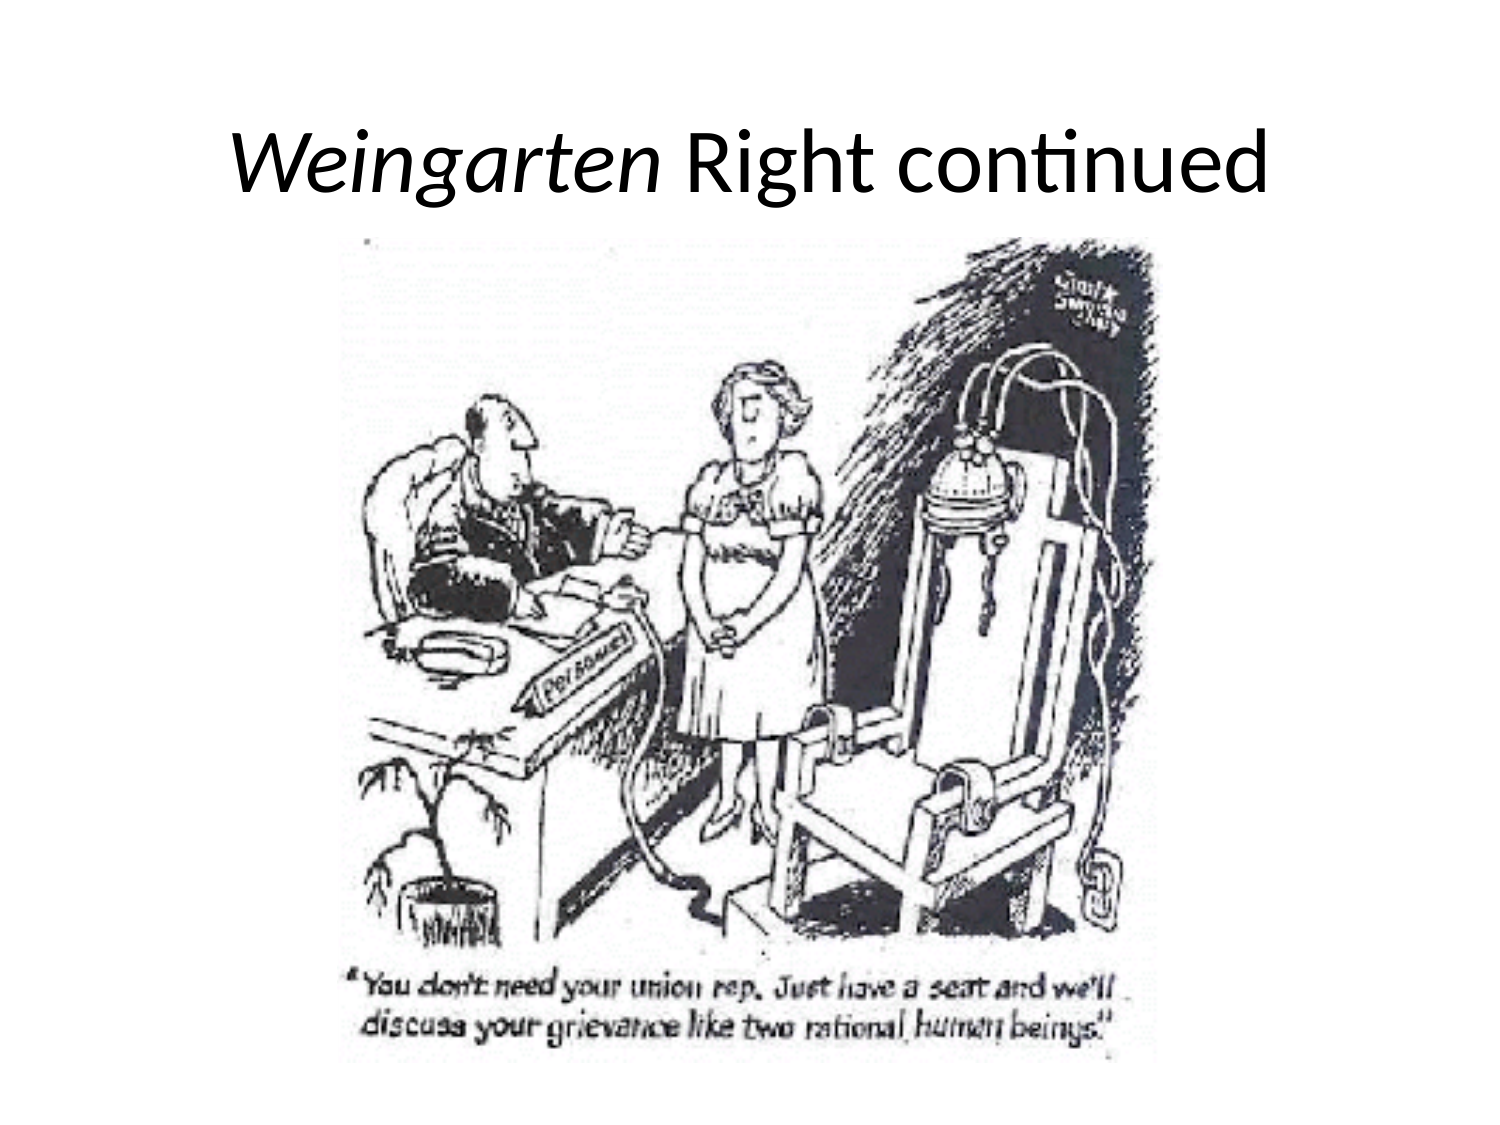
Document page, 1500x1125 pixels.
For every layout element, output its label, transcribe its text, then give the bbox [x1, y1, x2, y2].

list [337, 237, 1163, 1063]
title Weingarten Right continued [75, 62, 1425, 250]
